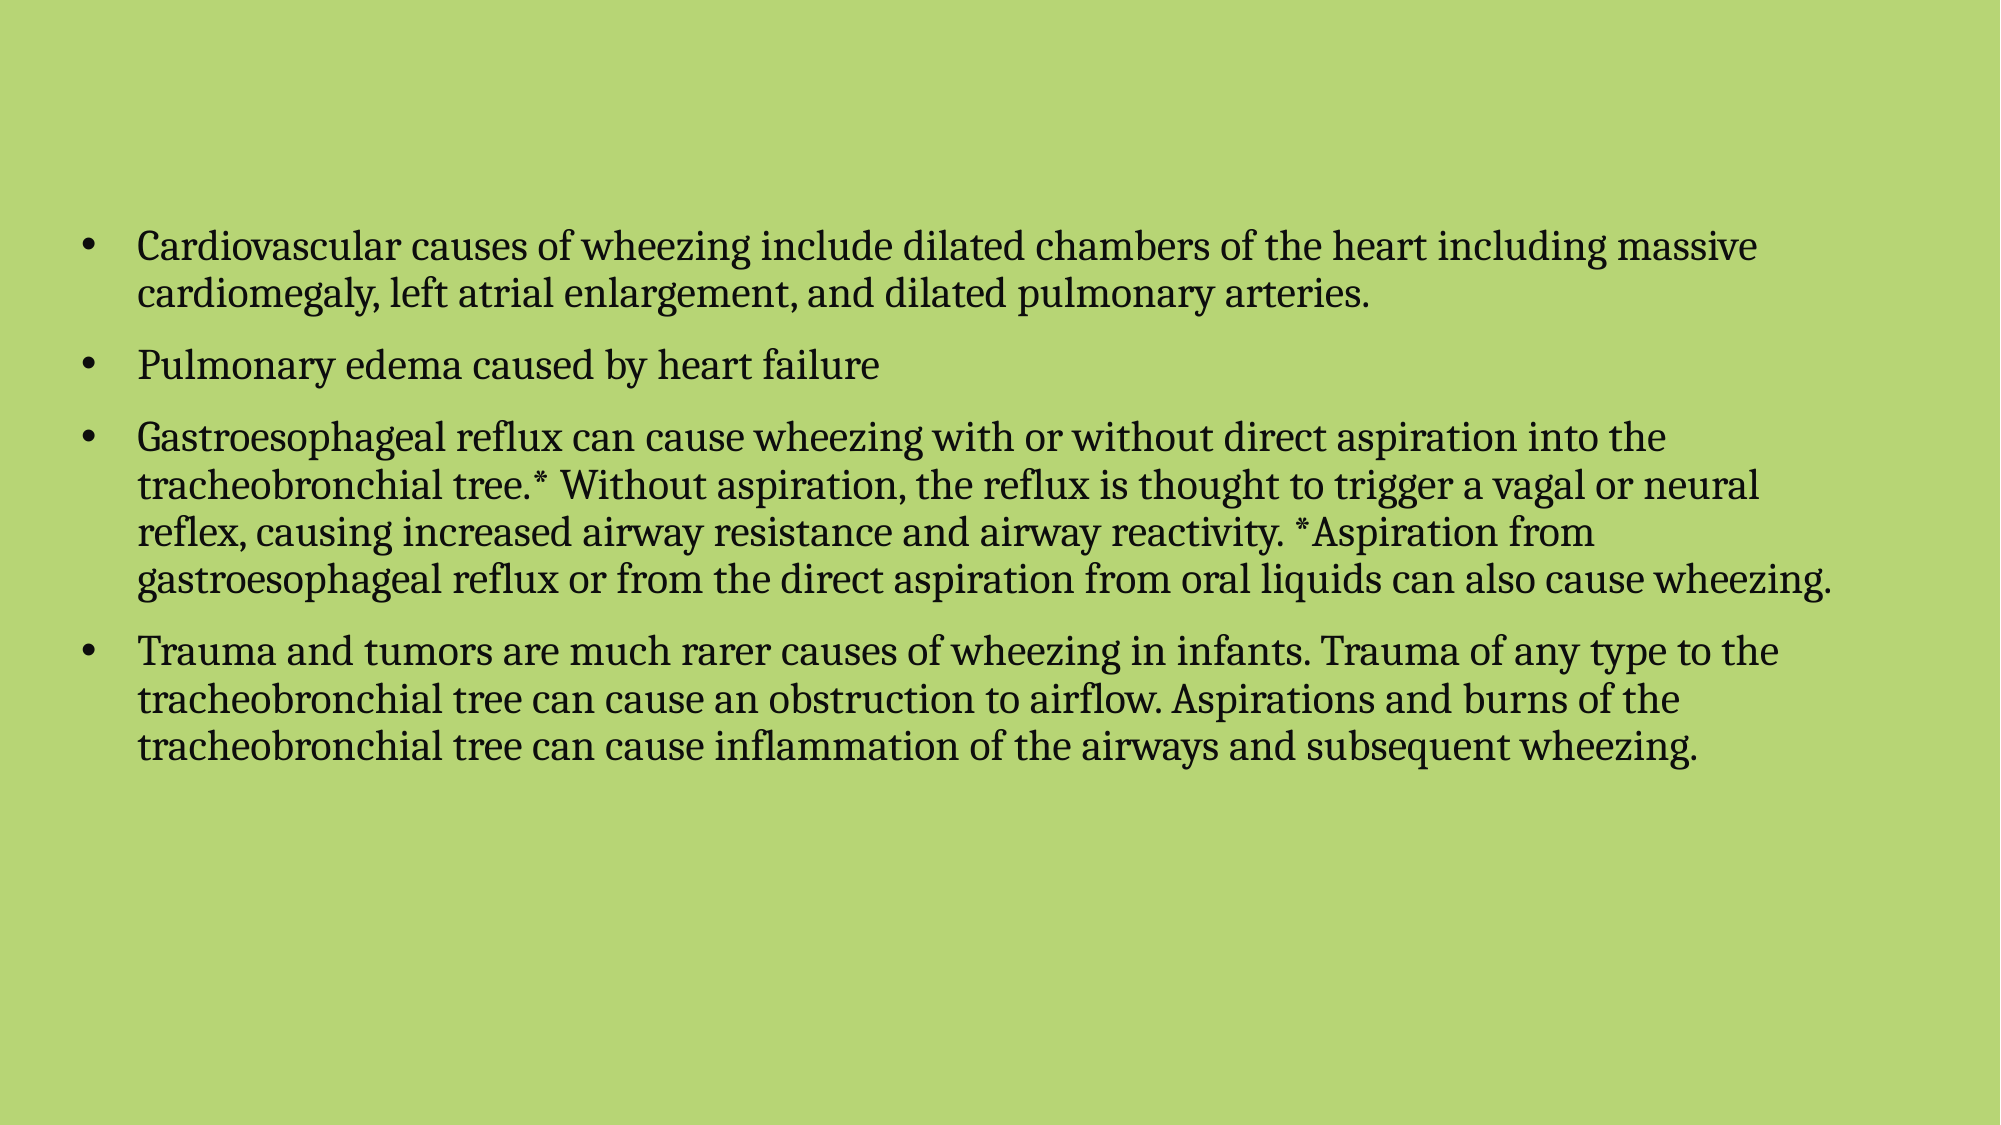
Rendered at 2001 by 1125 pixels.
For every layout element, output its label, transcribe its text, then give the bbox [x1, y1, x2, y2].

list Cardiovascular causes of wheezing include dilated chambers of the heart including massive cardiomegaly, left atrial enlargement, and dilated pulmonary arteries. Pulmonary edema caused by heart failure Gastroesophageal reflux can cause wheezing with or without direct aspiration into the tracheobronchial tree.* Without aspiration, the reflux is thought to trigger a vagal or neural reflex, causing increased airway resistance and airway reactivity. *Aspiration from gastroesophageal reflux or from the direct aspiration from oral liquids can also cause wheezing. Trauma and tumors are much rarer causes of wheezing in infants. Trauma of any type to the tracheobronchial tree can cause an obstruction to airflow. Aspirations and burns of the tracheobronchial tree can cause inflammation of the airways and subsequent wheezing. [65, 214, 1862, 403]
